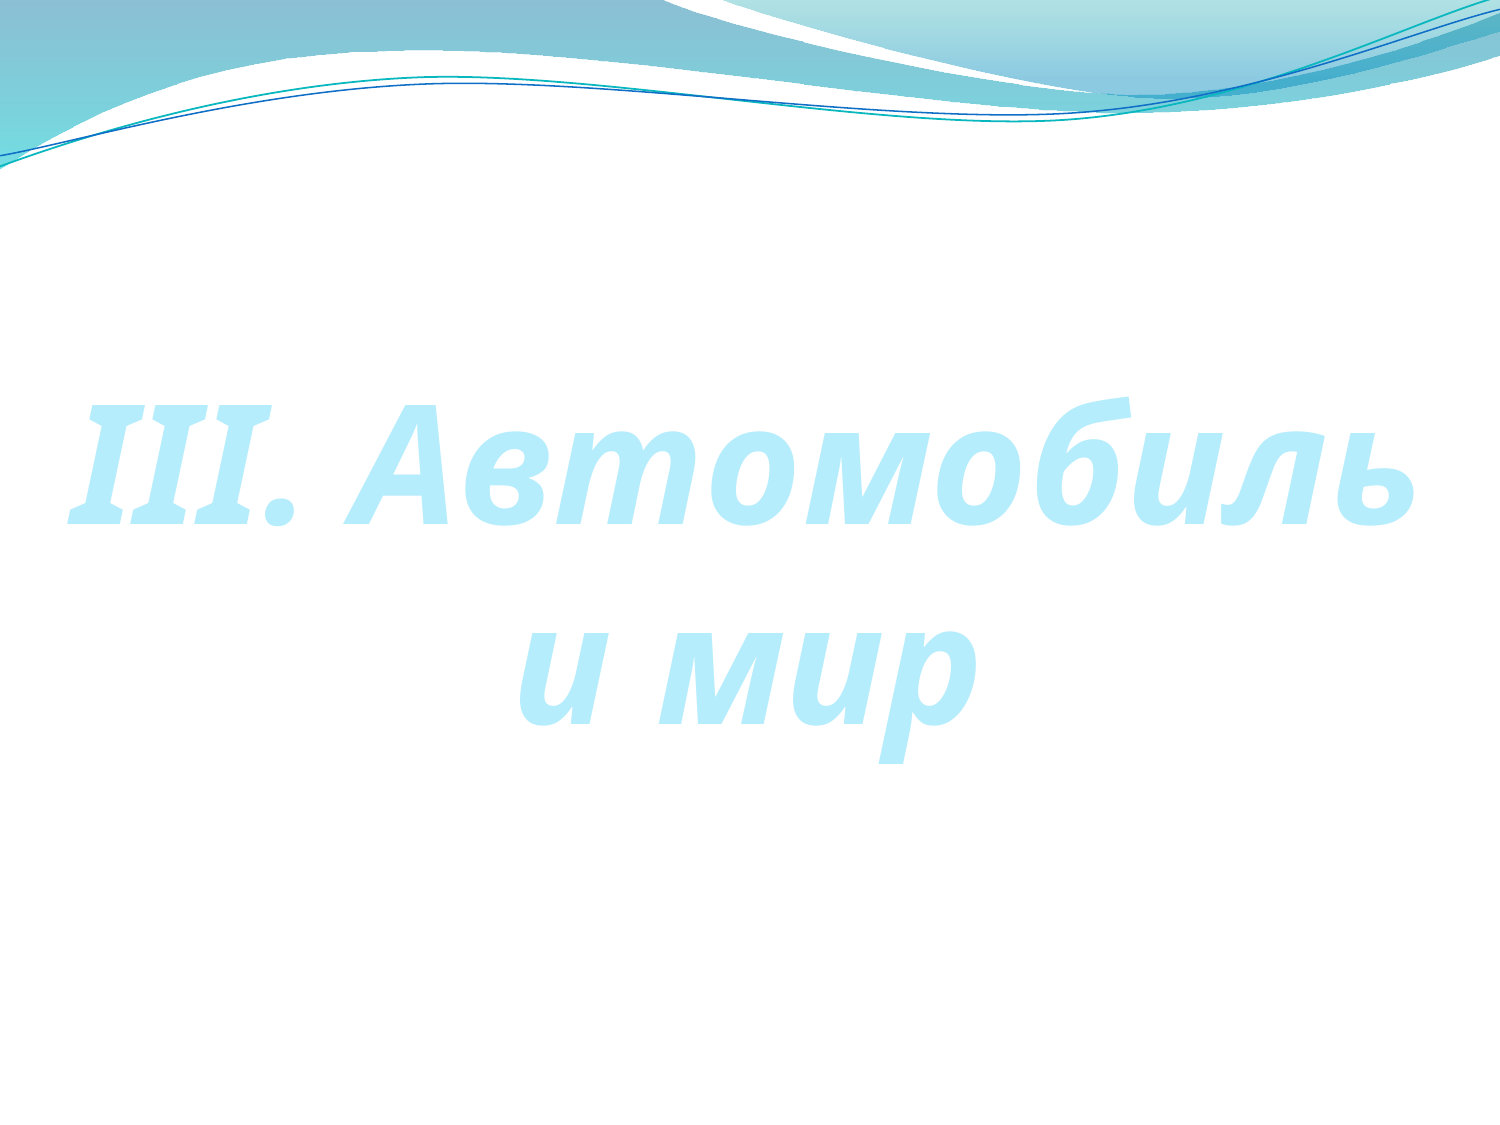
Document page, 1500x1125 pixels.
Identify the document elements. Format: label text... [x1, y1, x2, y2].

text_box III. Автомобиль и мир [0, 349, 1498, 765]
